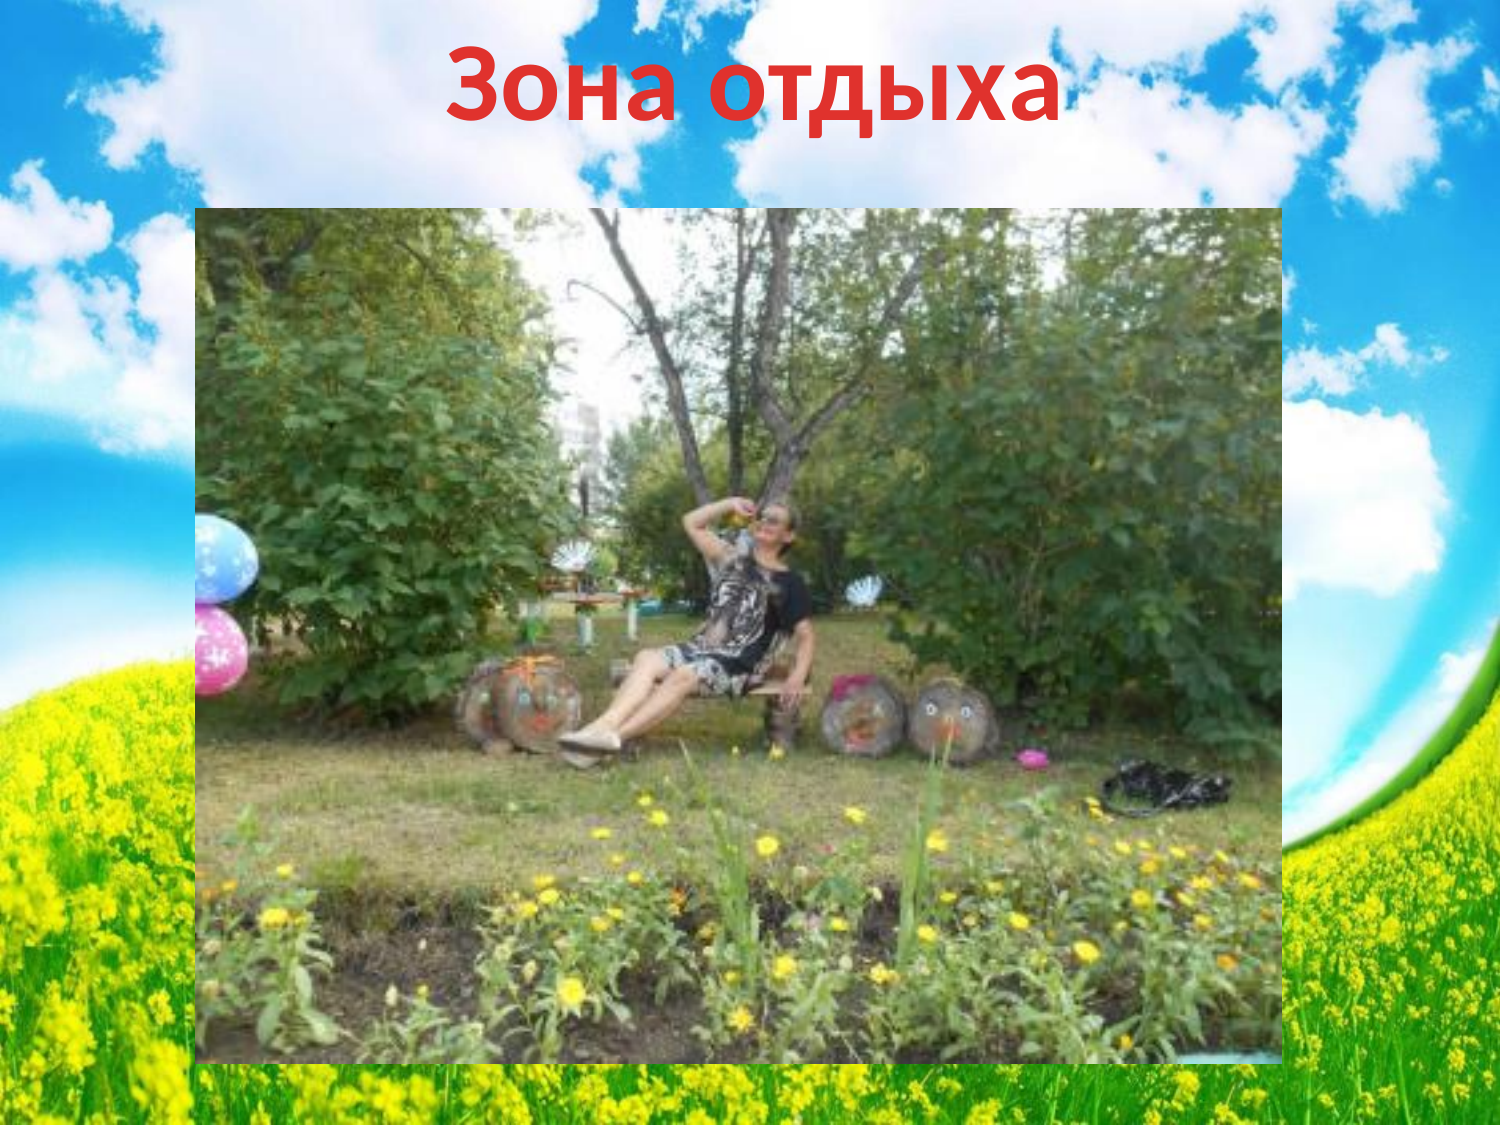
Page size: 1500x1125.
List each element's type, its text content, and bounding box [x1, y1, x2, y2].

picture [0, 0, 1500, 1125]
text_box Зона отдыха [430, 0, 1081, 206]
